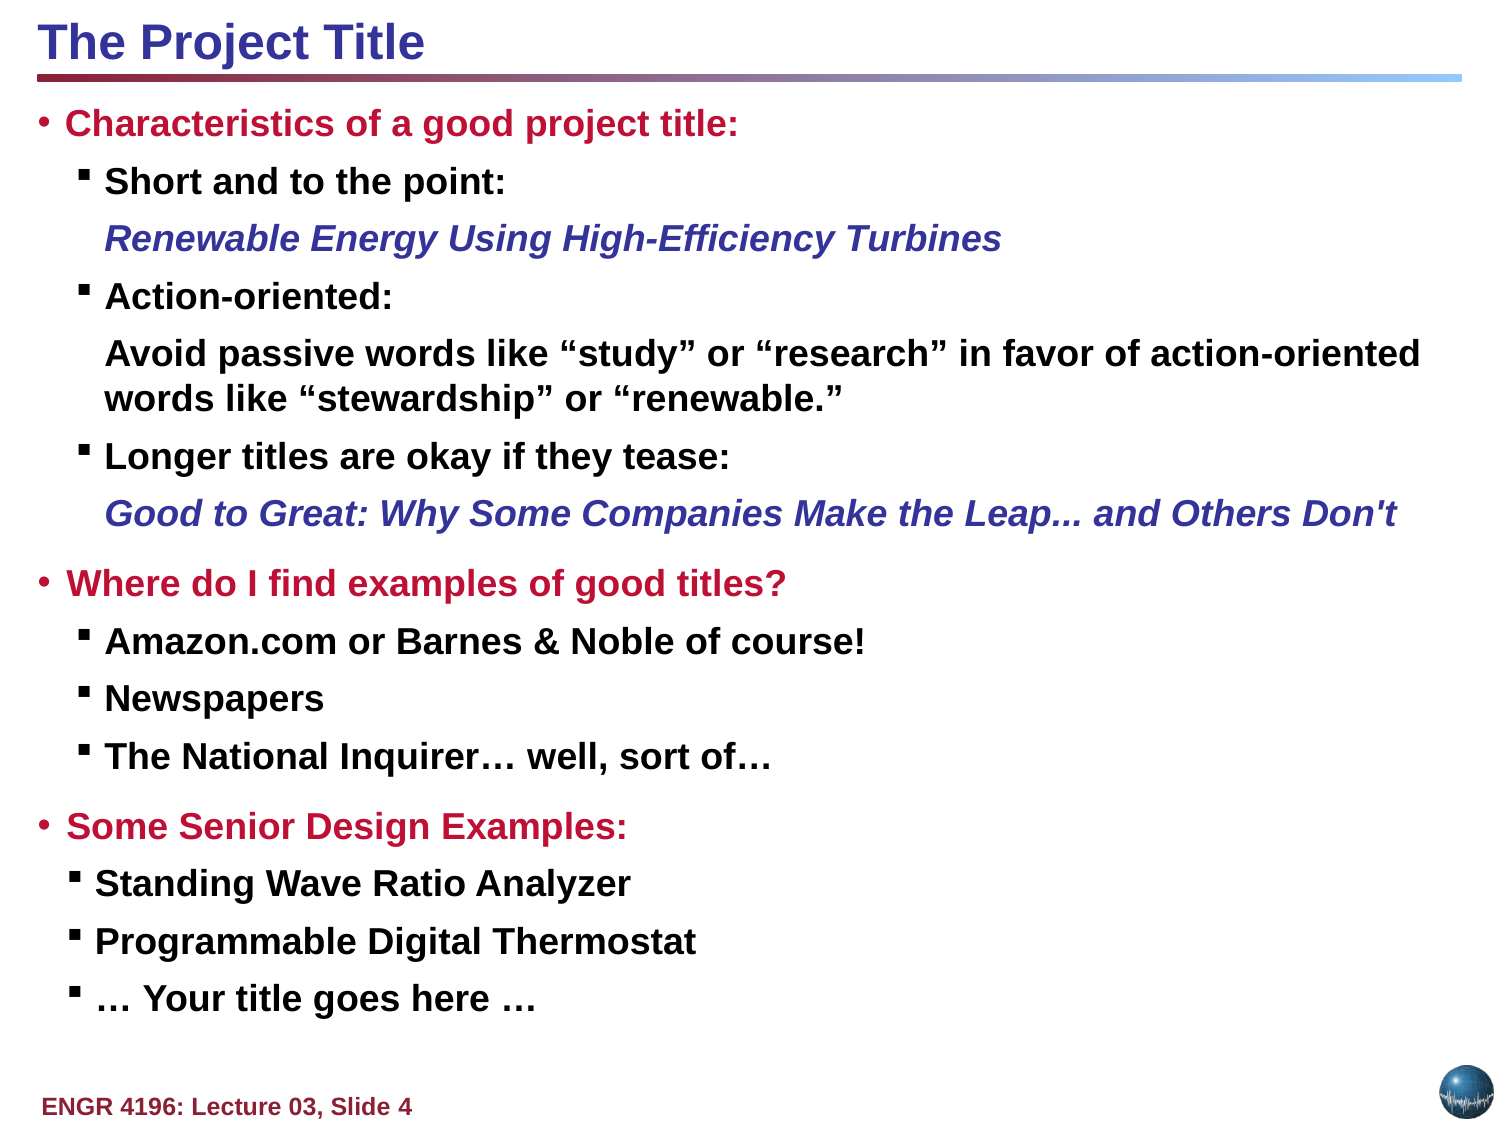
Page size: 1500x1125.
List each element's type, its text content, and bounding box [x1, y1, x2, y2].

picture [1439, 1065, 1494, 1119]
text_box Characteristics of a good project title: Short and to the point: Renewable Energy Using High-Efficiency Turbines Action-oriented: Avoid passive words like “study” or “research” in favor of action-oriented words like “stewardship” or “renewable.” Longer titles are okay if they tease: Good to Great: Why Some Companies Make the Leap... and Others Don't Where do I find examples of good titles? Amazon.com or Barnes & Noble of course! Newspapers The National Inquirer… well, sort of… Some Senior Design Examples: Standing Wave Ratio Analyzer Programmable Digital Thermostat … Your title goes here … [37, 99, 1463, 1067]
text_box The Project Title [37, 9, 1163, 70]
